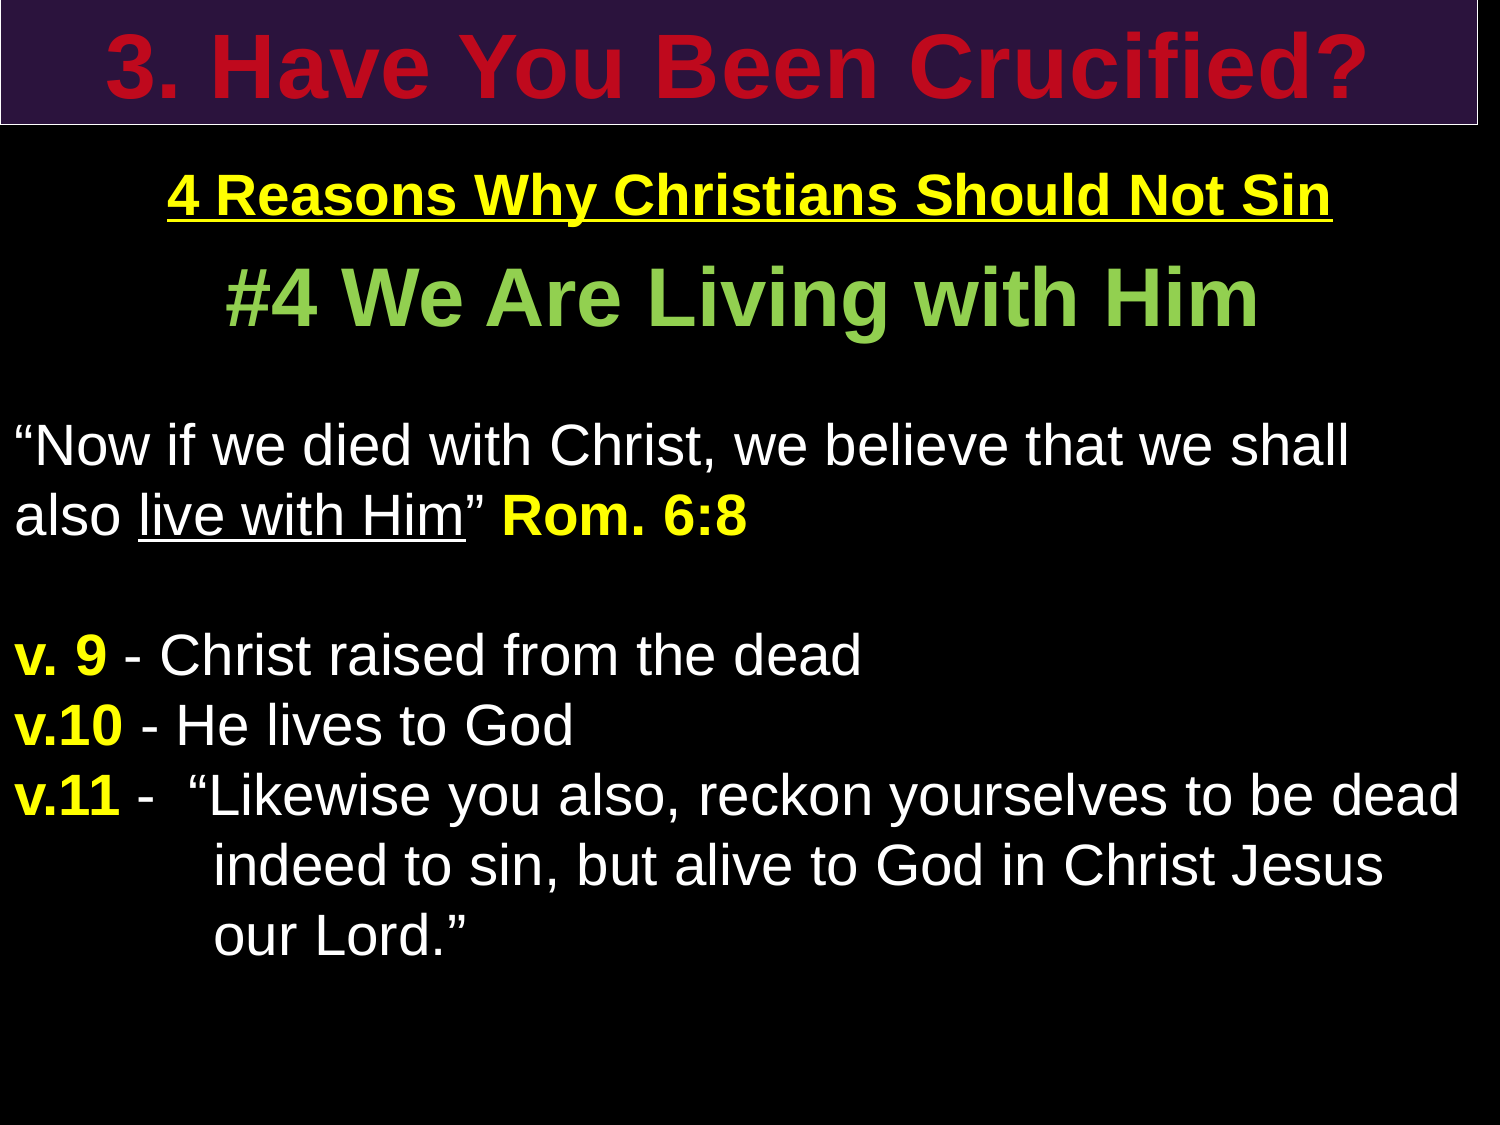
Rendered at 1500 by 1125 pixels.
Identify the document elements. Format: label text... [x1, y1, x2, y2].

text_box 3. Have You Been Crucified? [0, 0, 1478, 125]
text_box #4 We Are Living with Him [210, 235, 1277, 351]
text_box “Now if we died with Christ, we believe that we shall also live with Him” Rom. 6:8 v. 9 - Christ raised from the dead v.10 - He lives to God v.11 - “Likewise you also, reckon yourselves to be dead indeed to sin, but alive to God in Christ Jesus our Lord.” [0, 399, 1488, 975]
text_box 4 Reasons Why Christians Should Not Sin [0, 149, 1500, 235]
